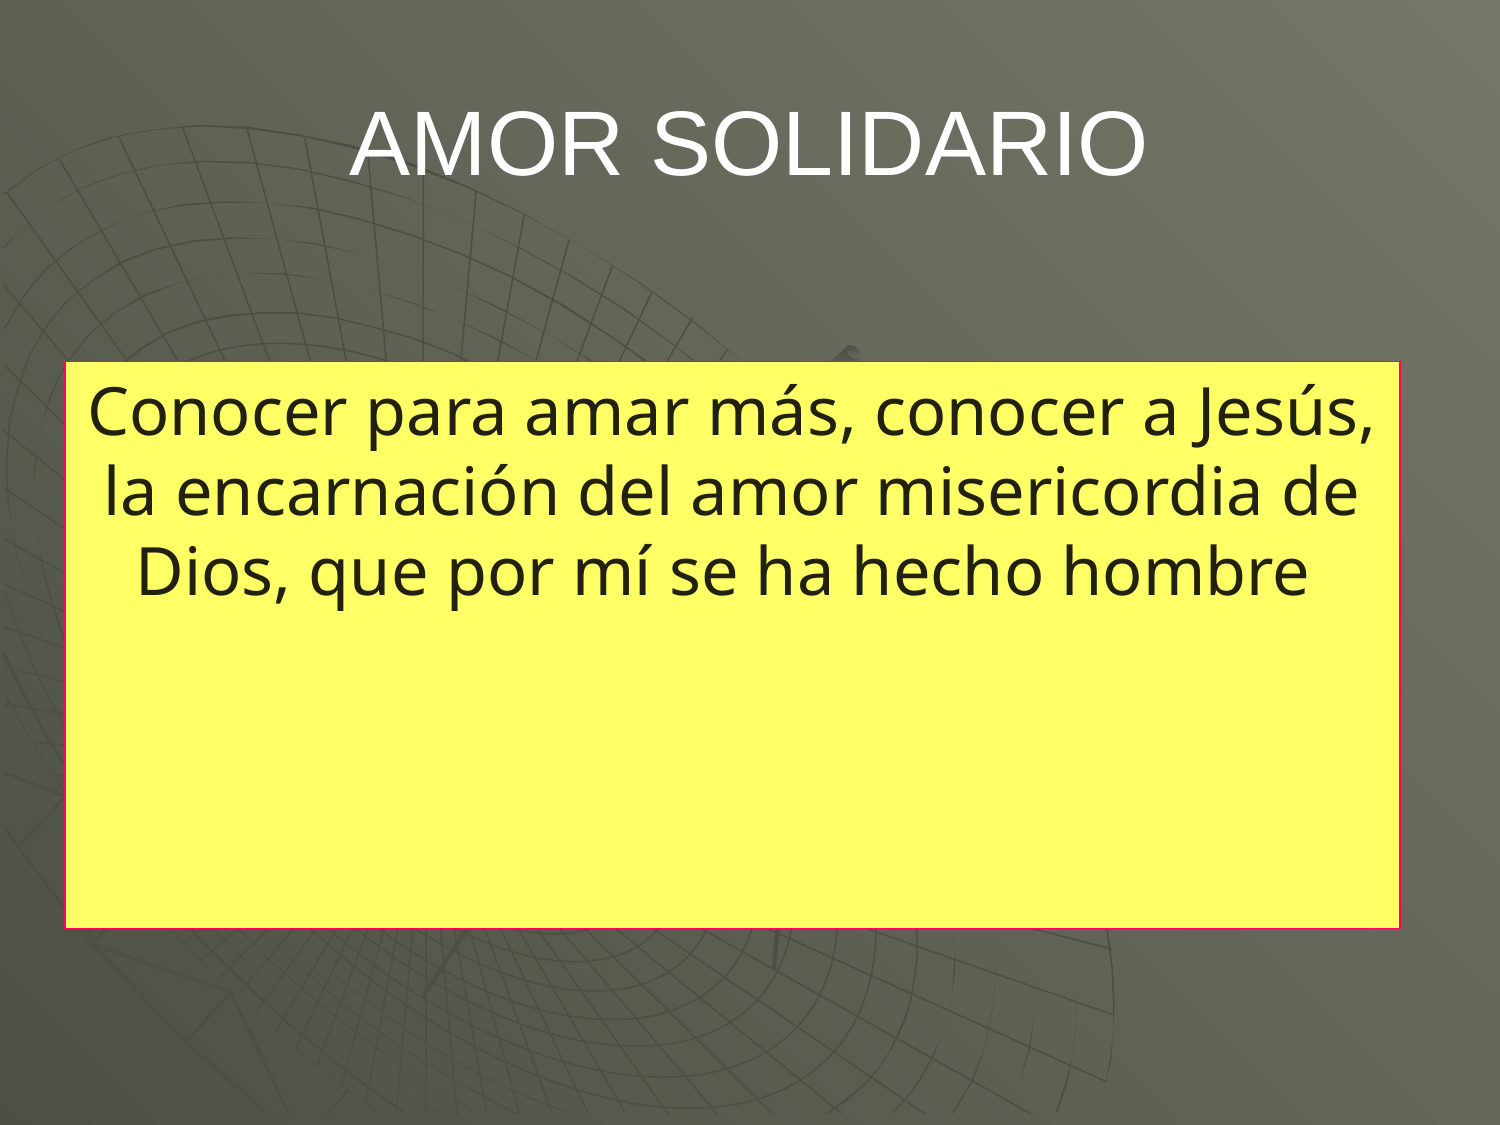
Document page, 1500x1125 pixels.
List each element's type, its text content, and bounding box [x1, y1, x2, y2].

title AMOR SOLIDARIO [74, 45, 1426, 233]
list Conocer para amar más, conocer a Jesús, la encarnación del amor misericordia de Dios, que por mí se ha hecho hombre [64, 361, 1401, 929]
